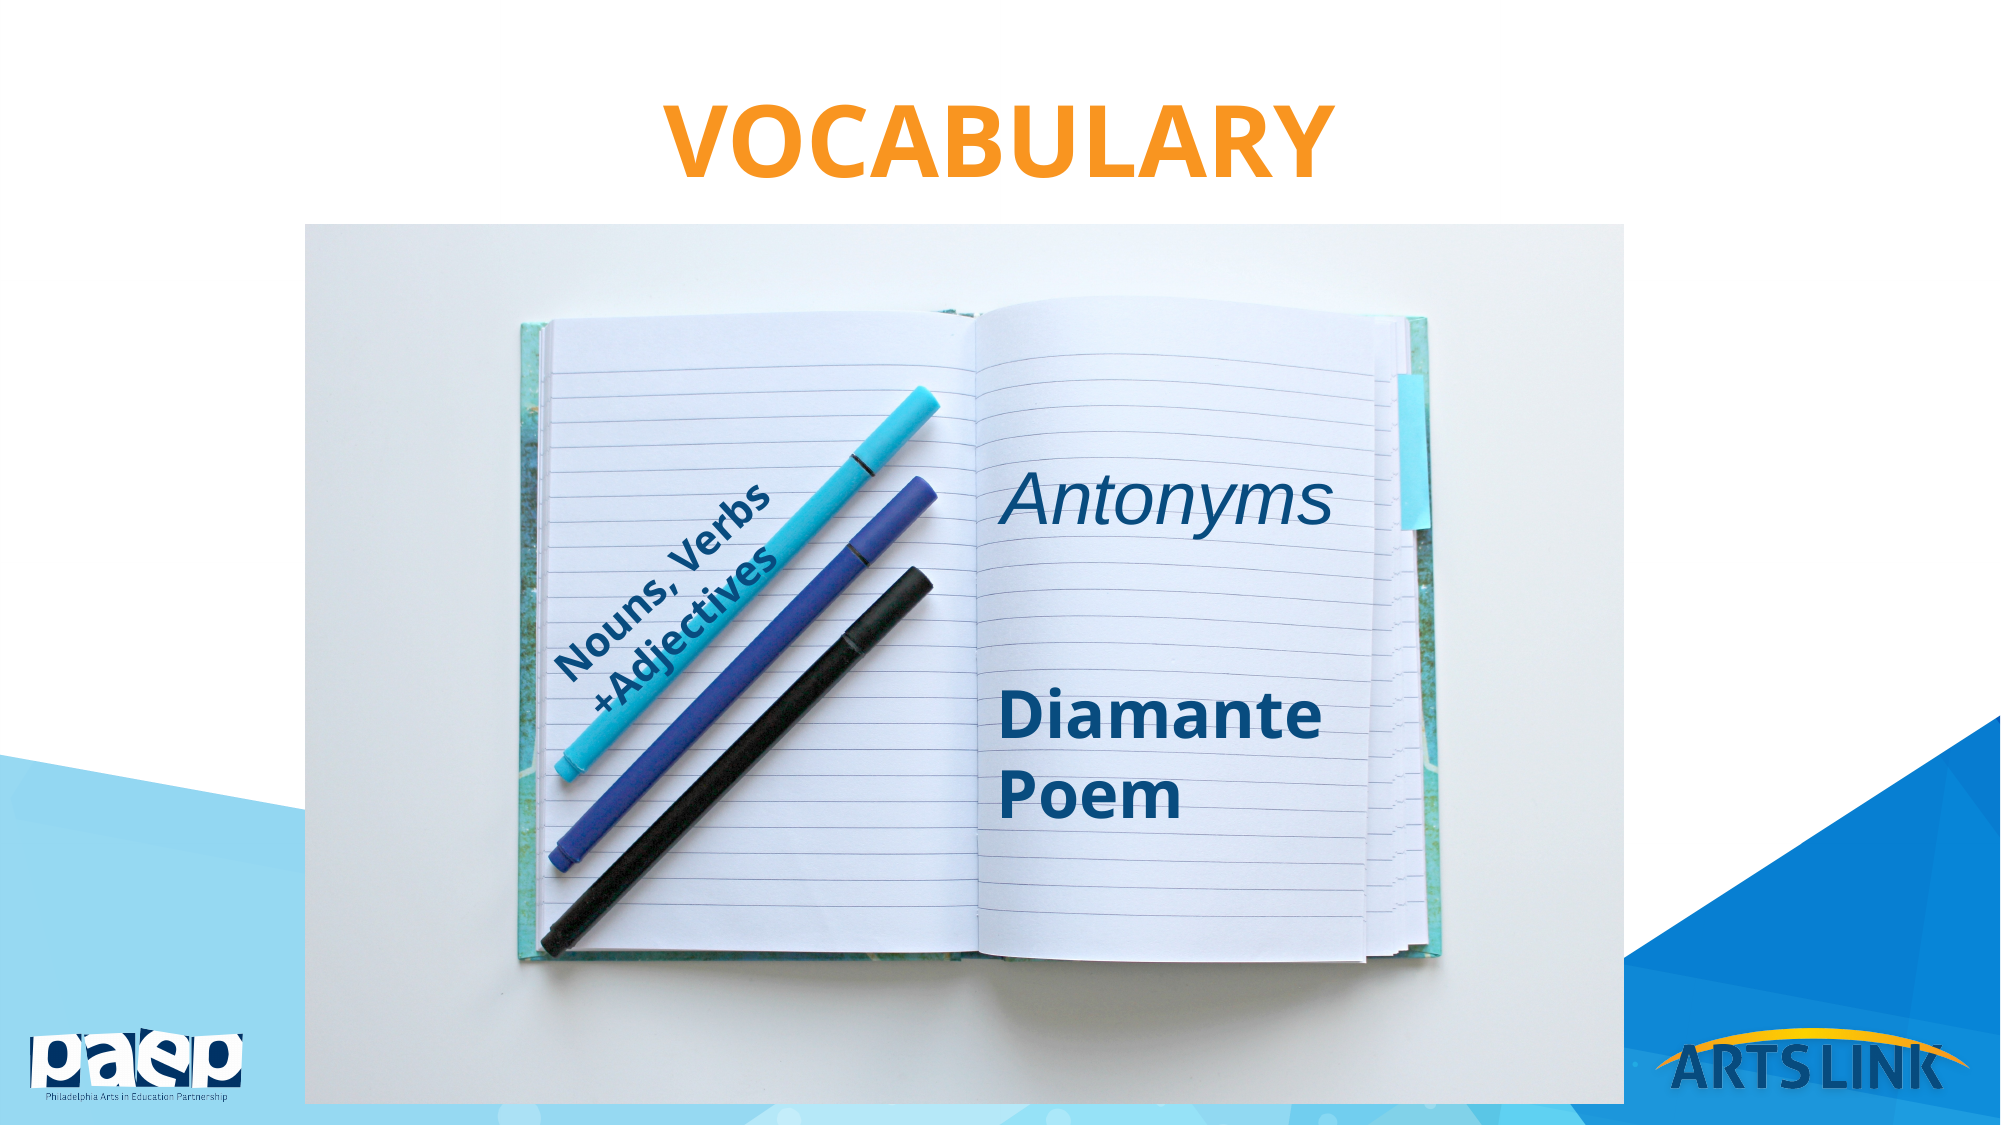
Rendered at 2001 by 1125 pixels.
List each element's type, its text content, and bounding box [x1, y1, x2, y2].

title vocabulary [648, 36, 2000, 254]
picture [0, 0, 2001, 1125]
